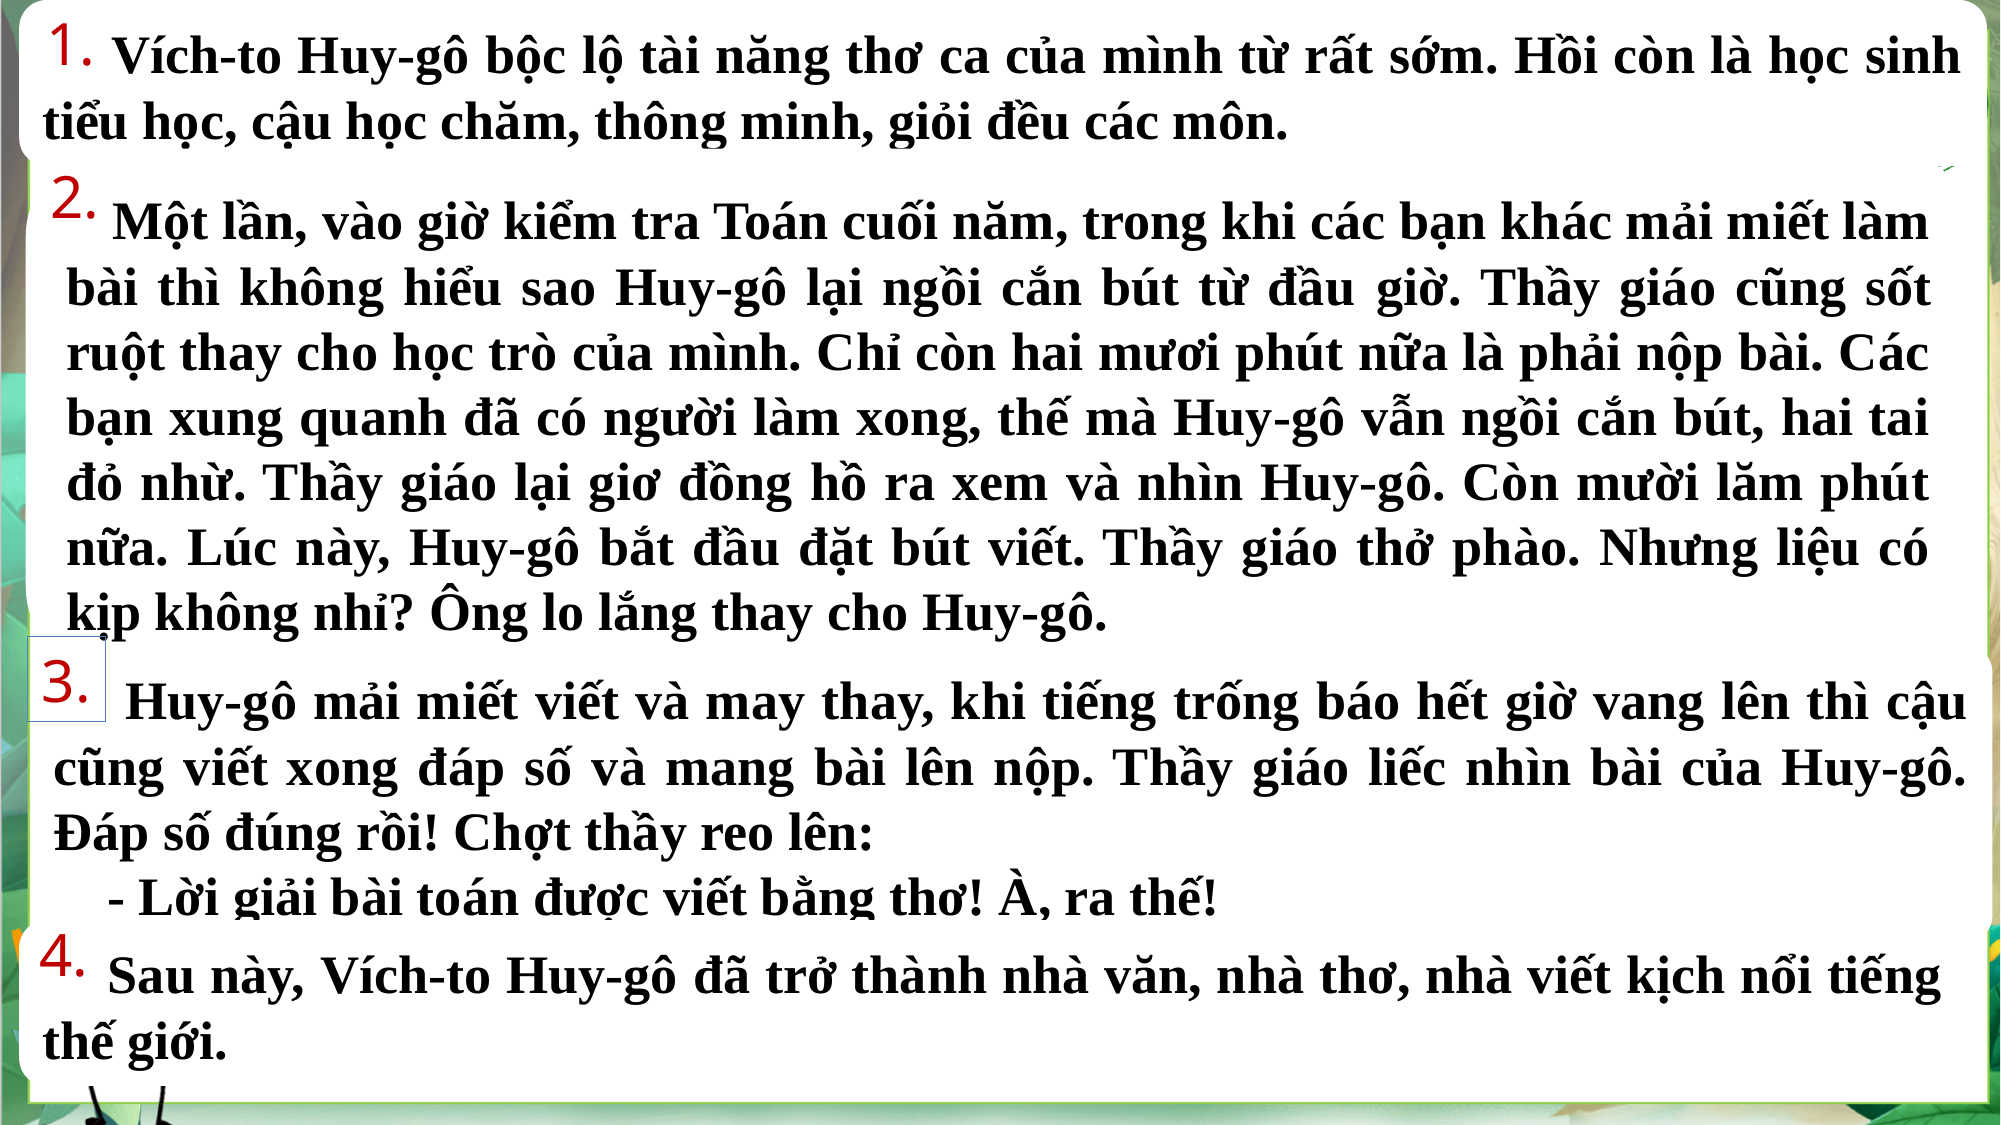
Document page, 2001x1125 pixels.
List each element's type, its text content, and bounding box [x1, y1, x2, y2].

text_box 4. [24, 910, 103, 996]
text_box 1. [31, 0, 111, 85]
text_box Vích-to Huy-gô bộc lộ tài năng thơ ca của mình từ rất sớm. Hồi còn là học sinh tiểu học, cậu học chăm, thông minh, giỏi đều các môn. [19, 0, 1987, 166]
picture [0, 0, 2001, 1125]
text_box 2. [35, 152, 115, 238]
text_box 3. [27, 636, 106, 722]
text_box Huy-gô mải miết viết và may thay, khi tiếng trống báo hết giờ vang lên thì cậu cũng viết xong đáp số và mang bài lên nộp. Thầy giáo liếc nhìn bài của Huy-gô. Đáp số đúng rồi! Chợt thầy reo lên: - Lời giải bài toán được viết bằng thơ! À, ra thế! [31, 646, 1993, 941]
text_box Một lần, vào giờ kiểm tra Toán cuối năm, trong khi các bạn khác mải miết làm bài thì không hiểu sao Huy-gô lại ngồi cắn bút từ đầu giờ. Thầy giáo cũng sốt ruột thay cho học trò của mình. Chỉ còn hai mươi phút nữa là phải nộp bài. Các bạn xung quanh đã có người làm xong, thế mà Huy-gô vẫn ngồi cắn bút, hai tai đỏ nhừ. Thầy giáo lại giơ đồng hồ ra xem và nhìn Huy-gô. Còn mười lăm phút nữa. Lúc này, Huy-gô bắt đầu đặt bút viết. Thầy giáo thở phào. Nhưng liệu có kịp không nhỉ? Ông lo lắng thay cho Huy-gô. [25, 148, 1974, 646]
text_box Sau này, Vích-to Huy-gô đã trở thành nhà văn, nhà thơ, nhà viết kịch nổi tiếng thế giới. [19, 920, 1967, 1086]
